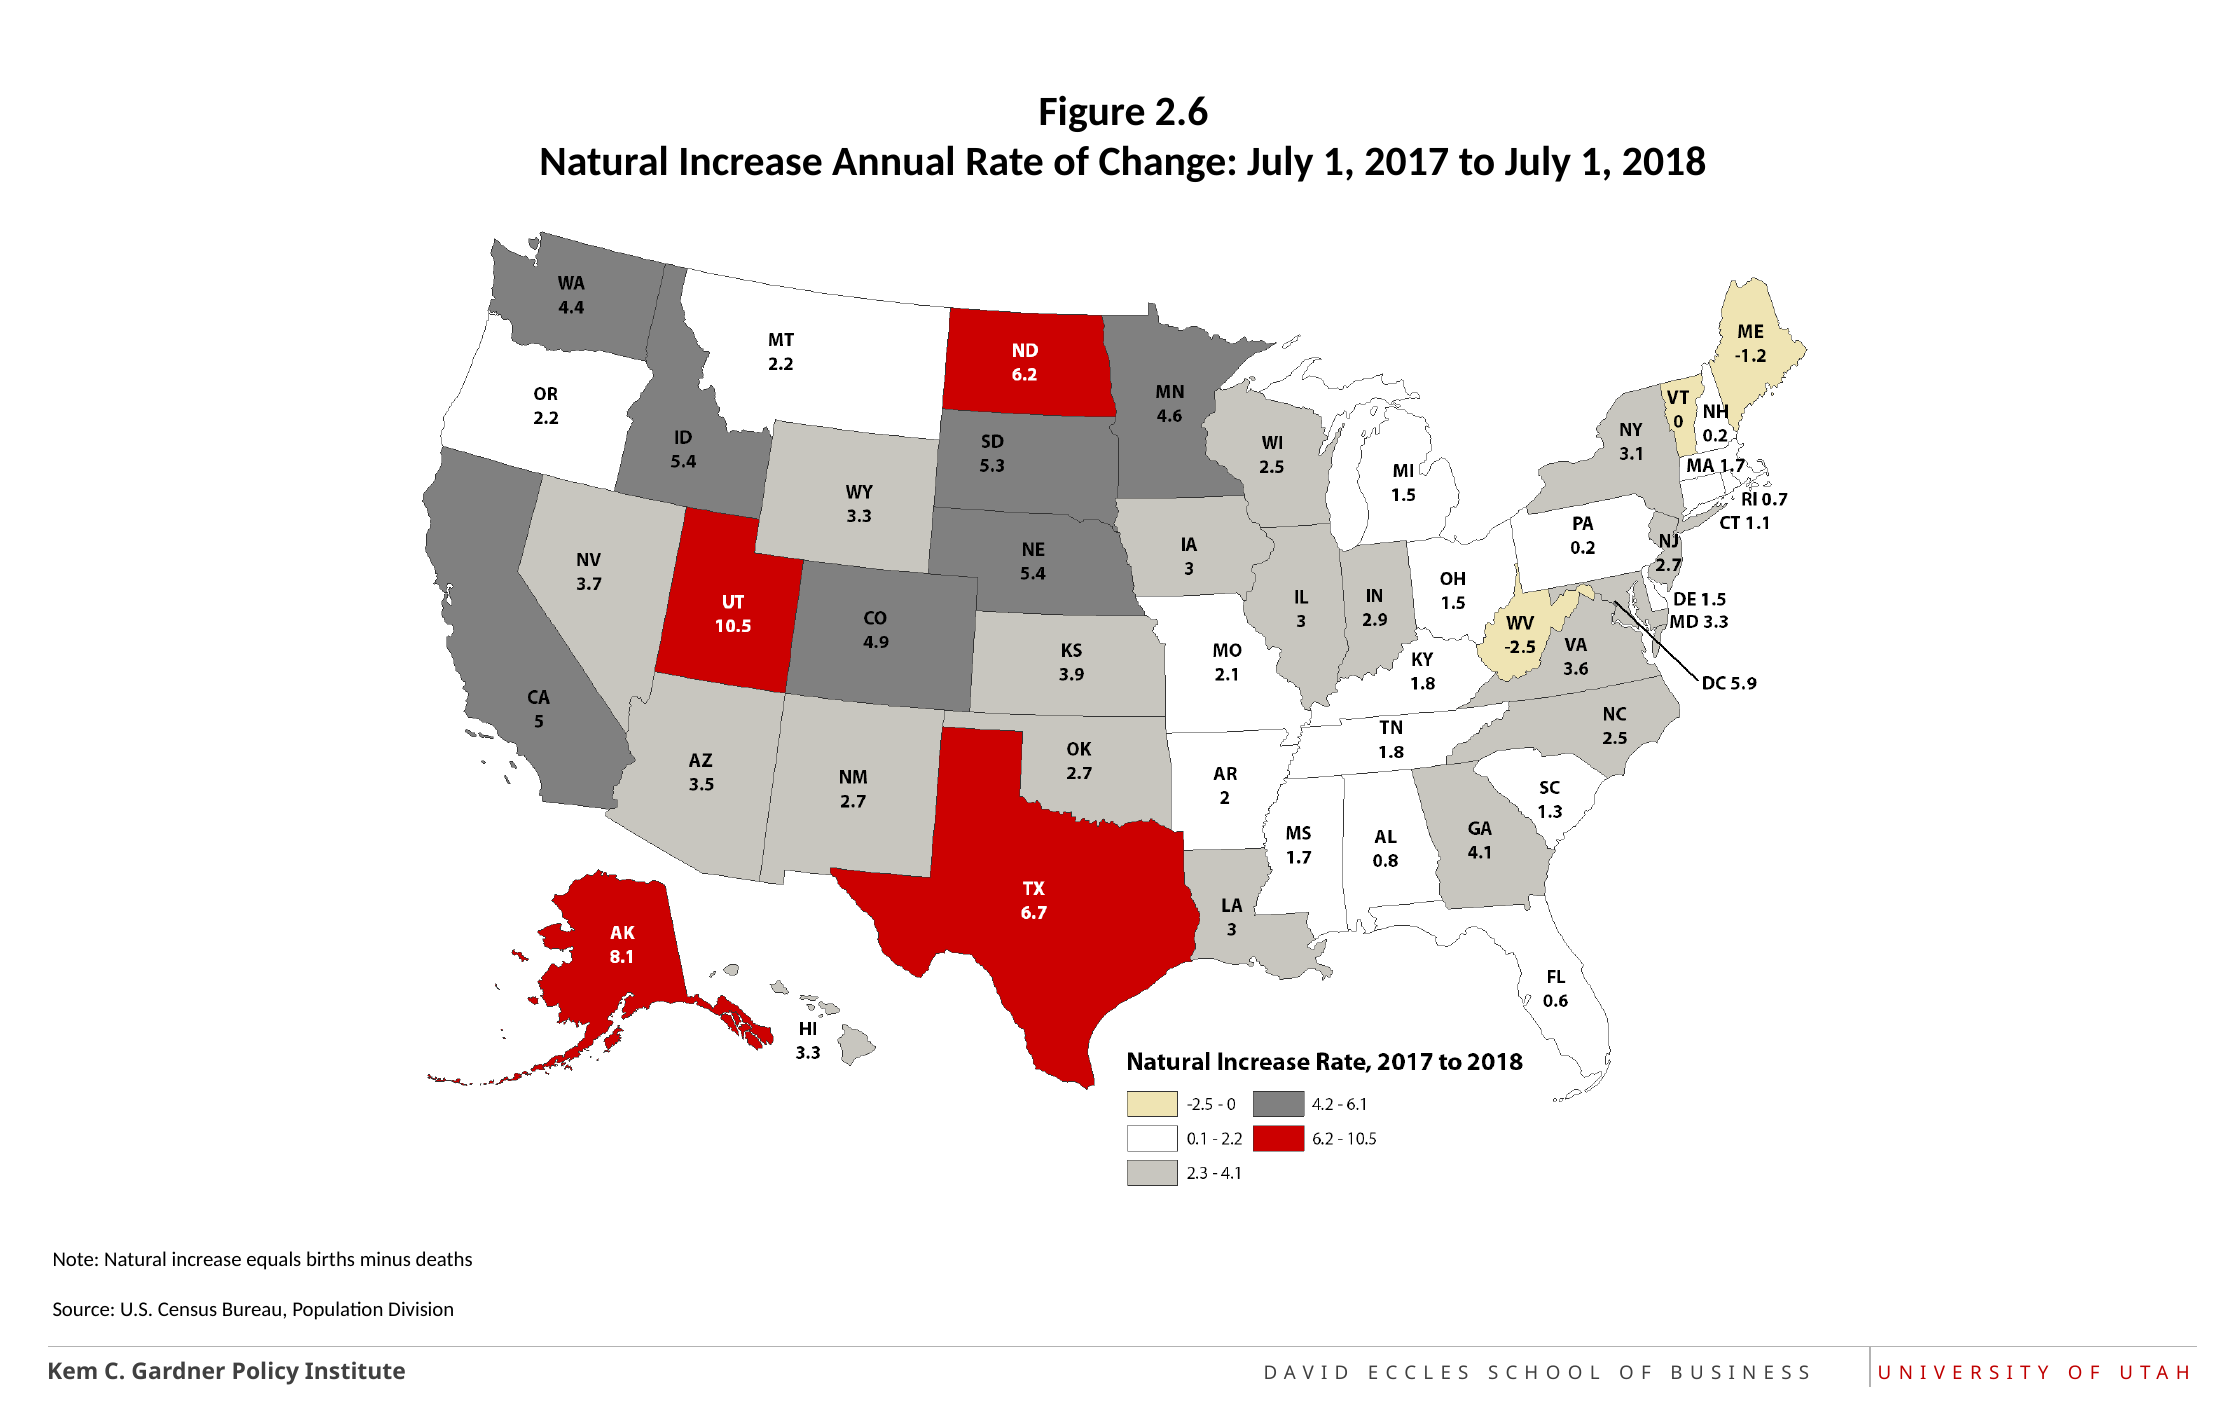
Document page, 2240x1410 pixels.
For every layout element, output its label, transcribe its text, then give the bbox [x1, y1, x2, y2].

text_box Note: Natural increase equals births minus deaths Source: U.S. Census Bureau, Population Division [37, 1238, 781, 1328]
picture [409, 213, 1810, 1202]
title Figure 2.6 Natural Increase Annual Rate of Change: July 1, 2017 to July 1, 2018 [448, 76, 1799, 211]
